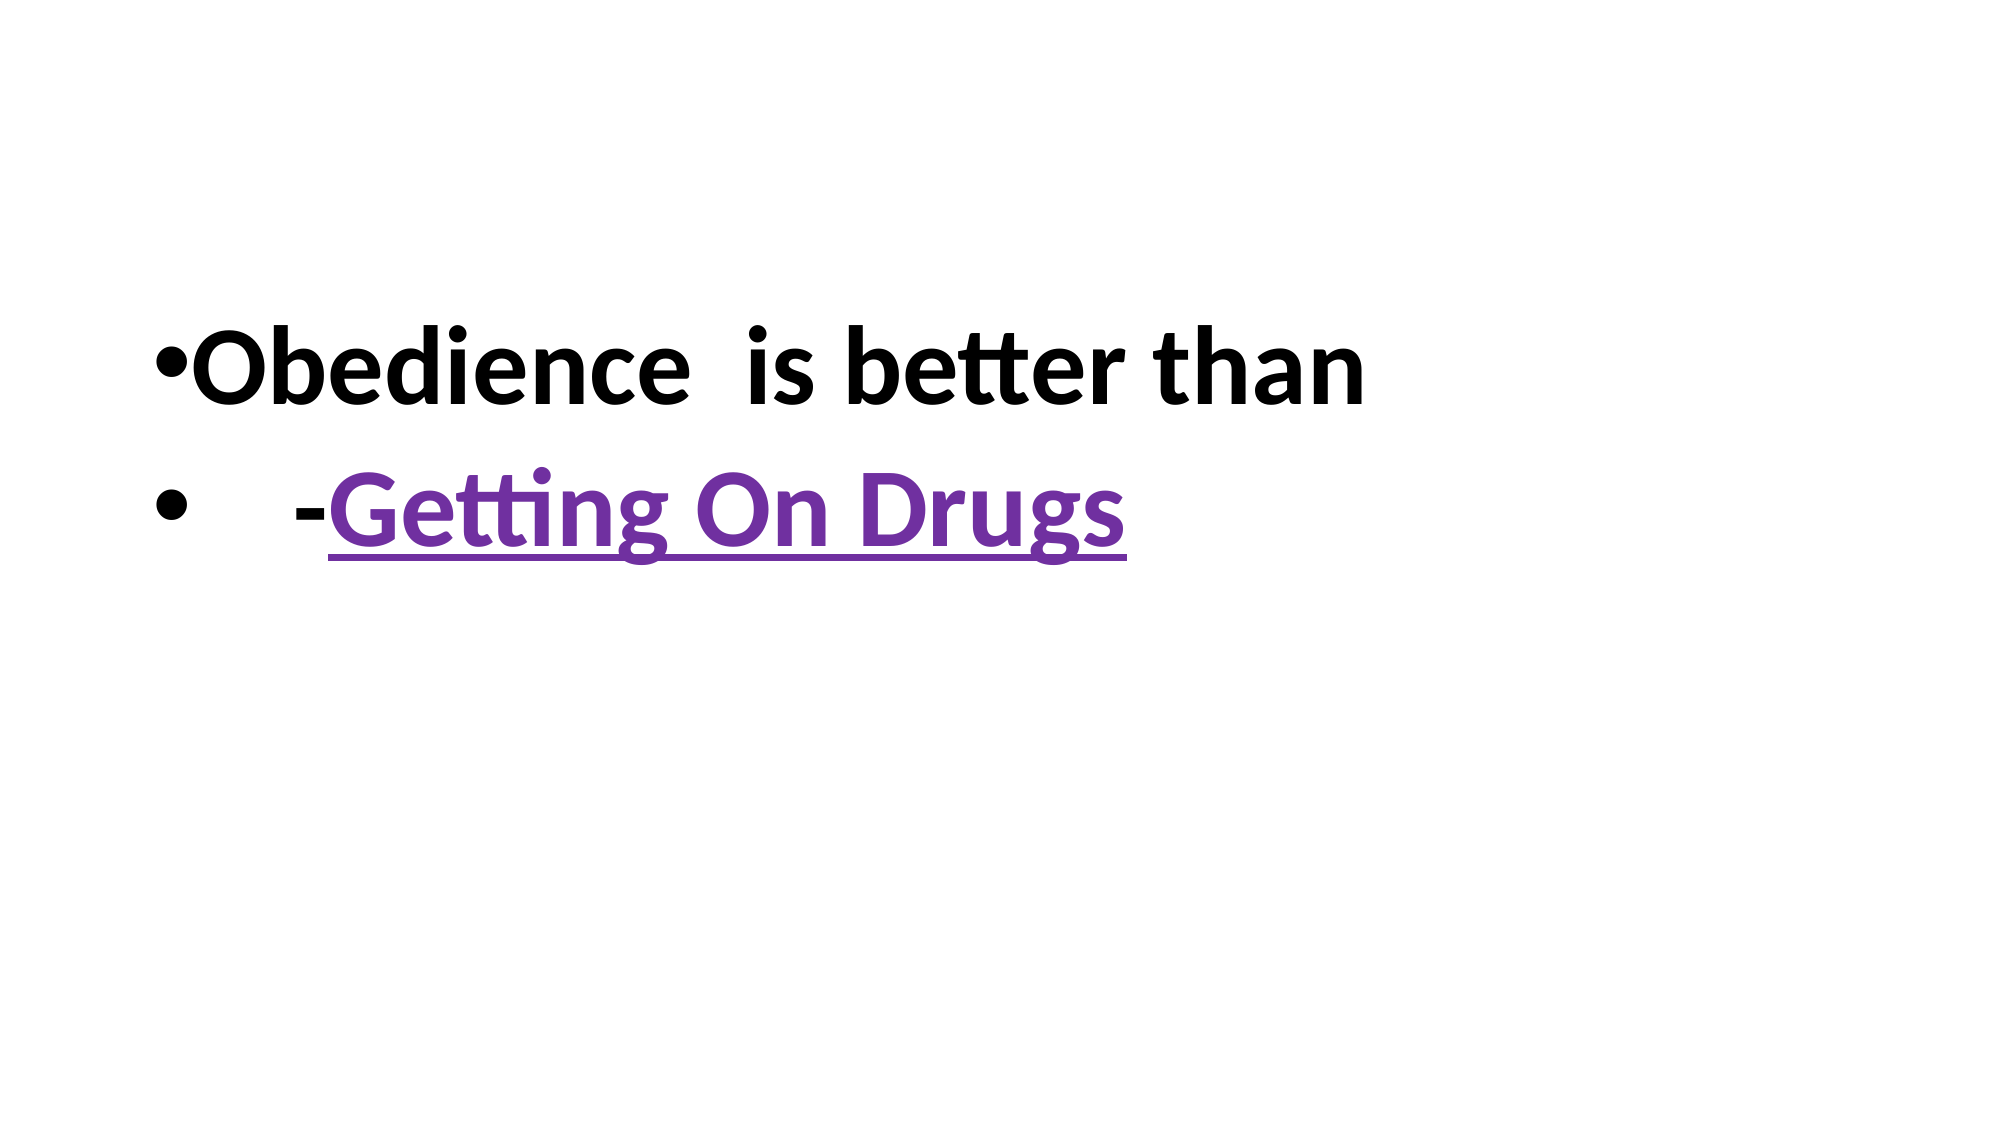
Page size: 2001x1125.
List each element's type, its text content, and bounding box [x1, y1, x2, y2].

list Obedience is better than -Getting On Drugs [137, 299, 1863, 1014]
